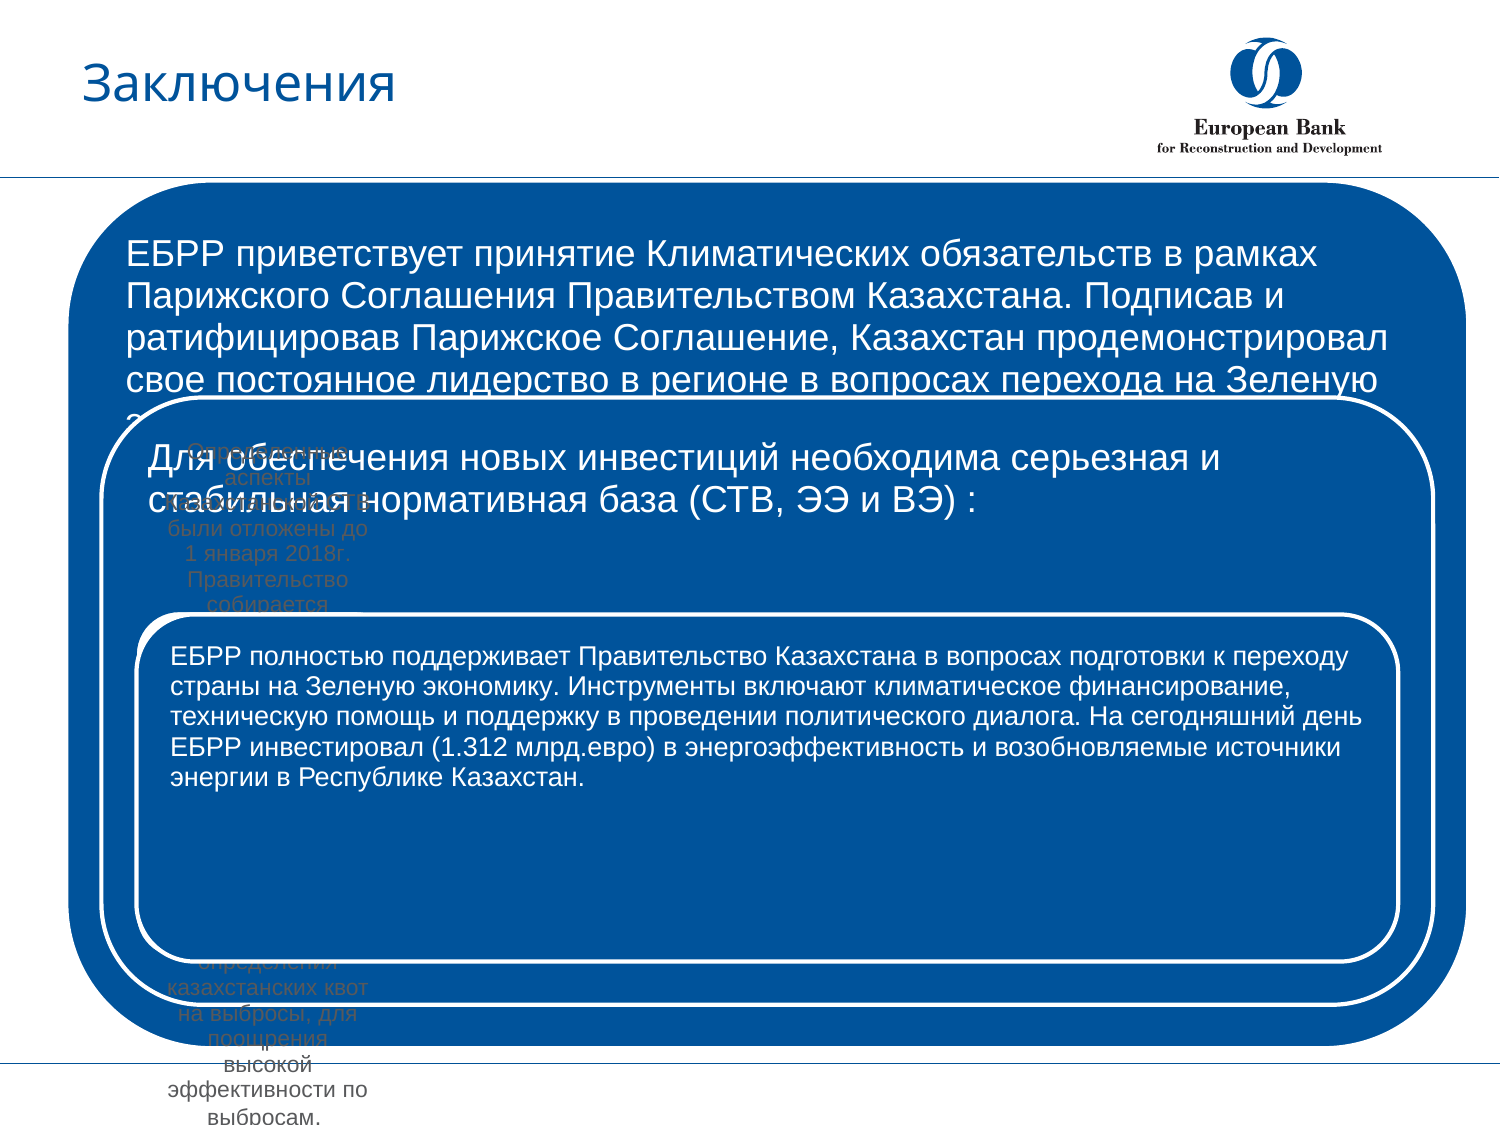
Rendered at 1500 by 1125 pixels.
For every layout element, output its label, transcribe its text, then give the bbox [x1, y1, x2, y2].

title Заключения [66, 38, 1147, 125]
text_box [66, 180, 1469, 1049]
